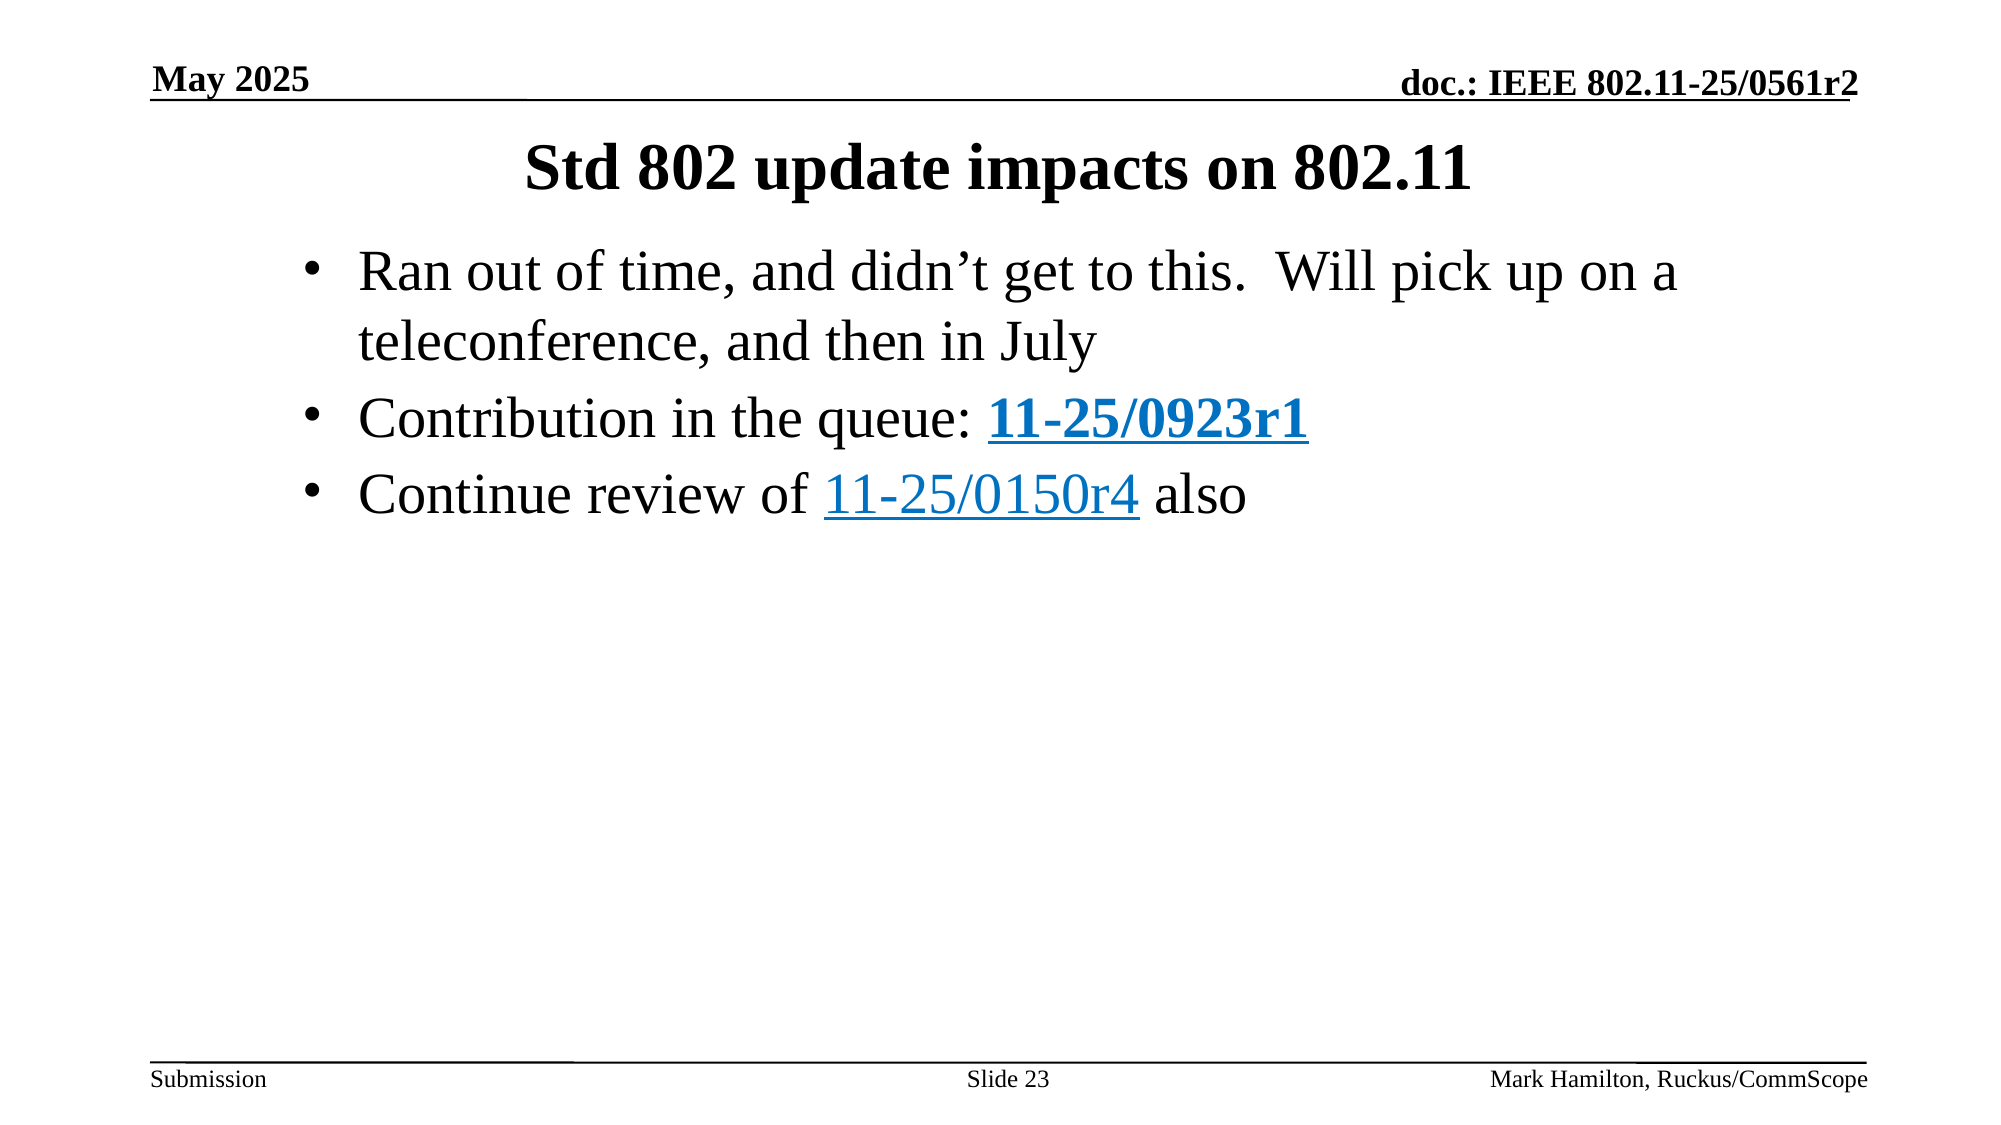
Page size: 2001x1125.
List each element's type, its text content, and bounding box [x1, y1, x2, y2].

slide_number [152, 54, 563, 100]
title Std 802 update impacts on 802.11 [362, 112, 1638, 213]
footer Mark Hamilton, Ruckus/CommScope [1171, 1061, 1869, 1093]
text_box Ran out of time, and didn’t get to this. Will pick up on a teleconference, and then in July Contribution in the queue: 11-25/0923r1 Continue review of 11-25/0150r4 also [287, 224, 1713, 1063]
slide_number Slide 23 [950, 1061, 1067, 1123]
